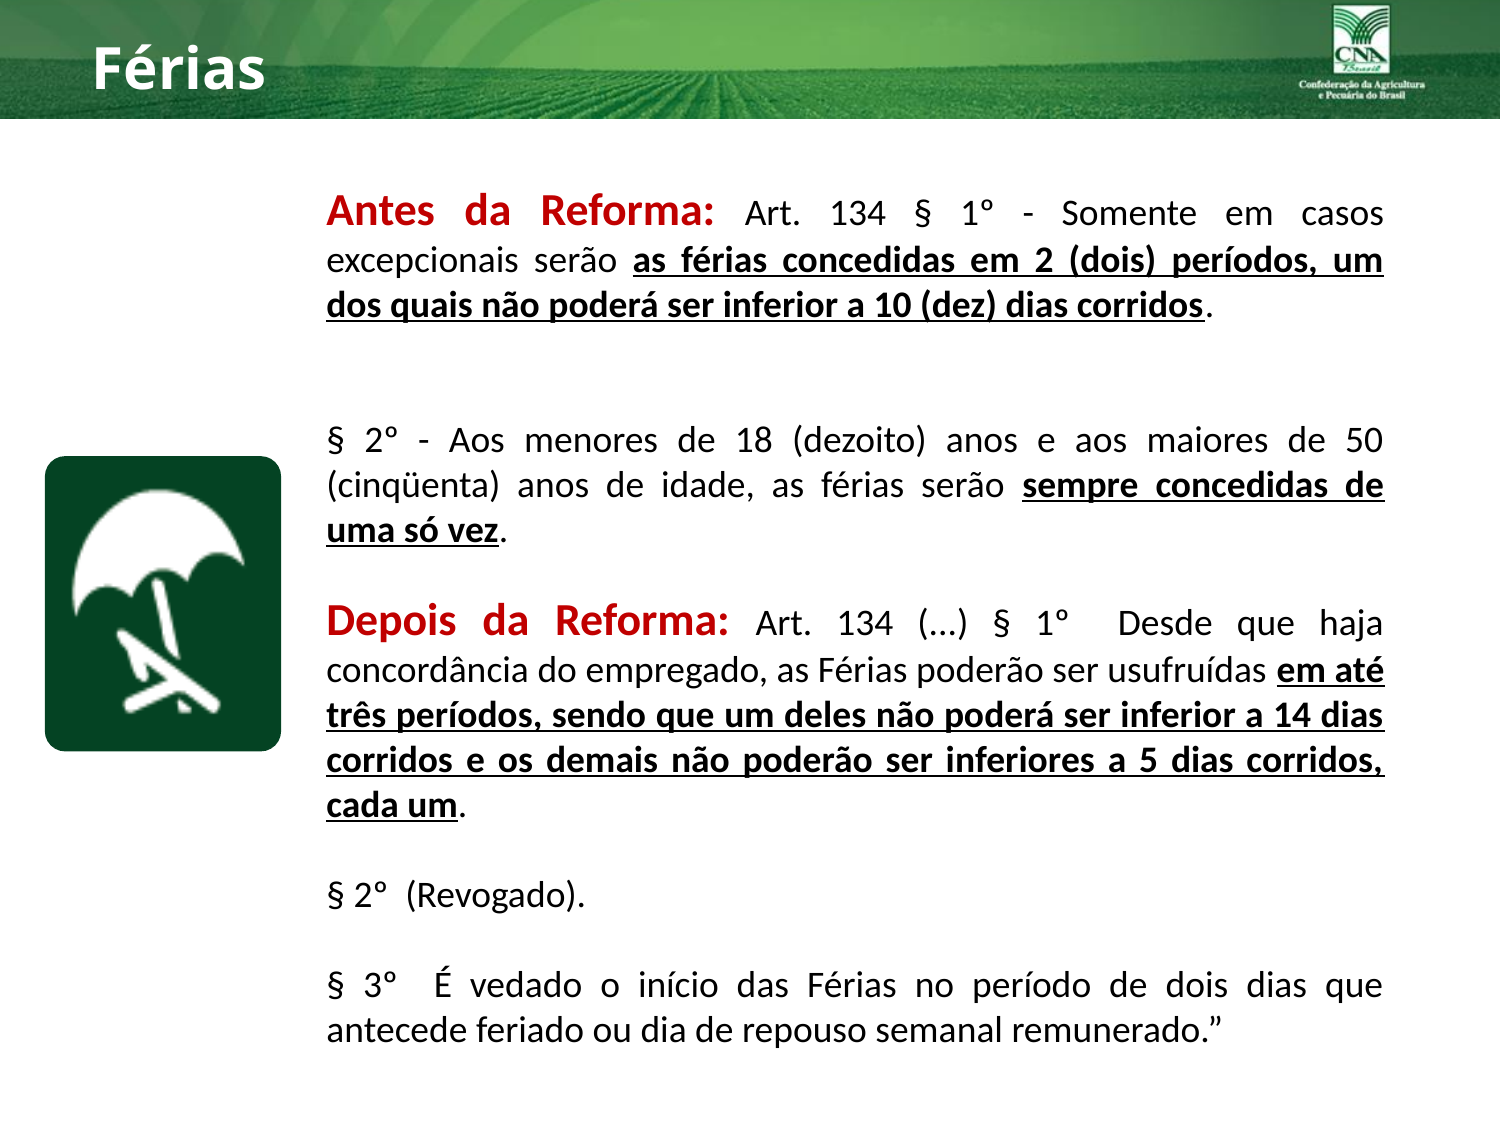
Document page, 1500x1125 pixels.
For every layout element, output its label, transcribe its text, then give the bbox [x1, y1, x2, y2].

picture [0, 0, 1500, 119]
title Férias [76, 21, 1270, 112]
text_box Antes da Reforma: Art. 134 § 1º - Somente em casos excepcionais serão as férias concedidas em 2 (dois) períodos, um dos quais não poderá ser inferior a 10 (dez) dias corridos. § 2º - Aos menores de 18 (dezoito) anos e aos maiores de 50 (cinqüenta) anos de idade, as férias serão sempre concedidas de uma só vez. Depois da Reforma: Art. 134 (...) § 1º Desde que haja concordância do empregado, as Férias poderão ser usufruídas em até três períodos, sendo que um deles não poderá ser inferior a 14 dias corridos e os demais não poderão ser inferiores a 5 dias corridos, cada um. § 2º (Revogado). § 3º É vedado o início das Férias no período de dois dias que antecede feriado ou dia de repouso semanal remunerado.” [311, 172, 1400, 1058]
picture [44, 455, 282, 752]
